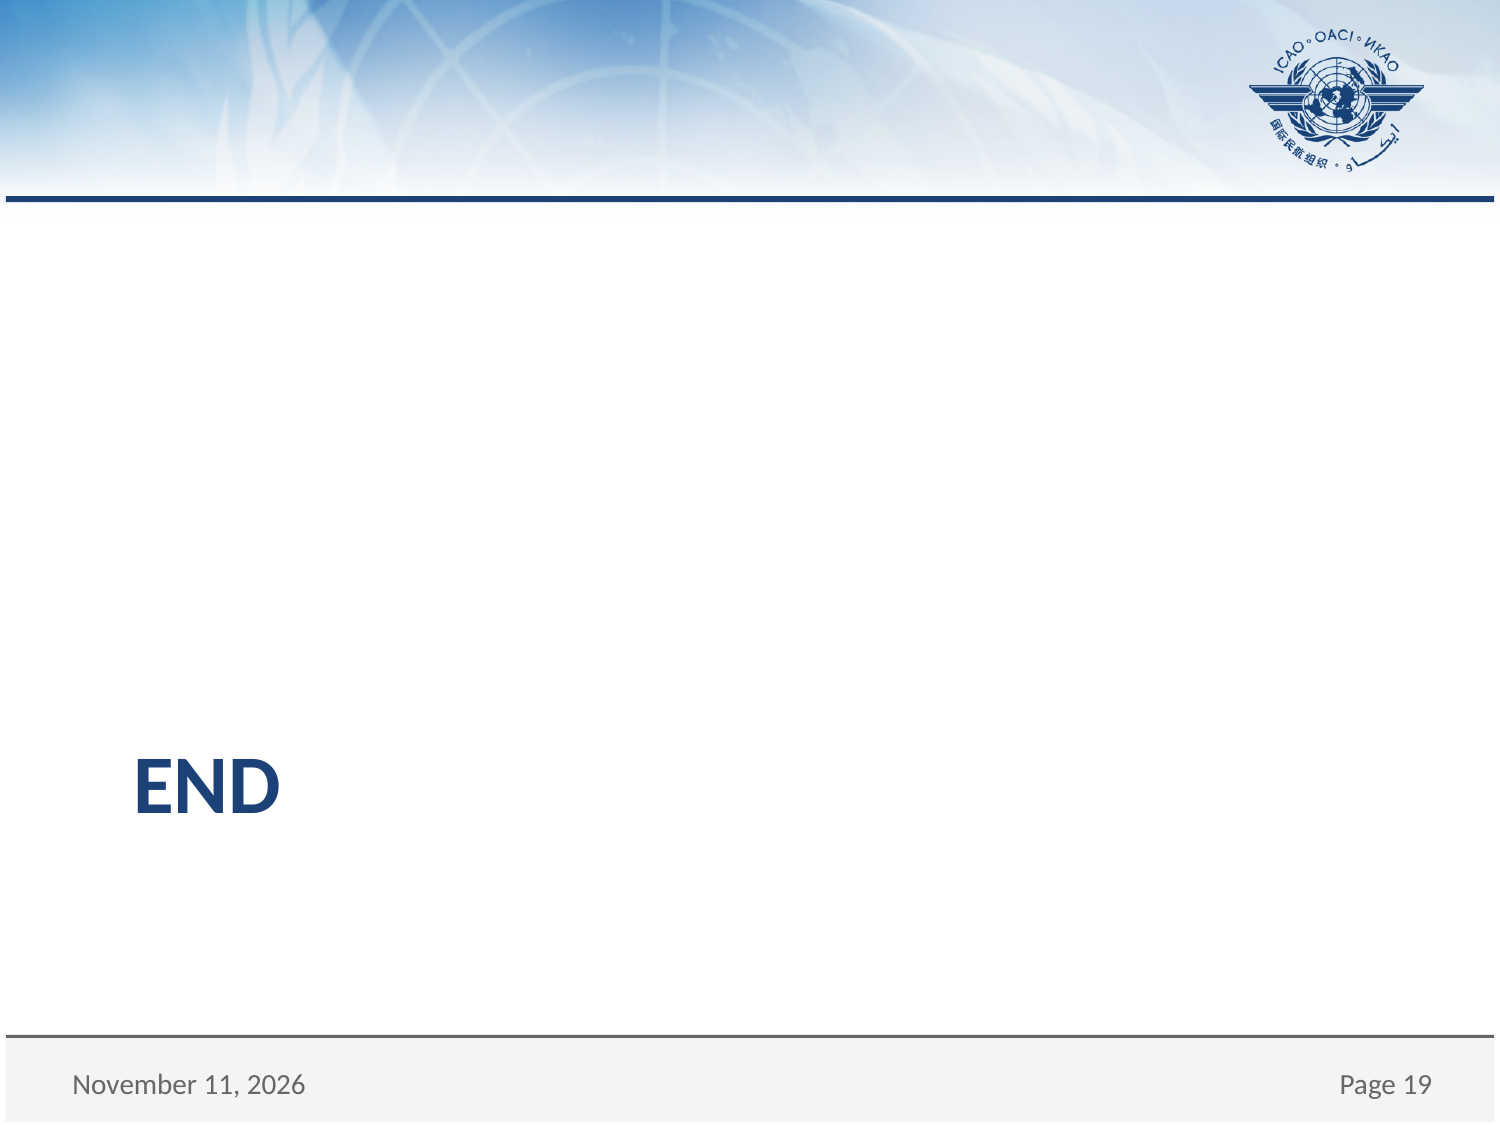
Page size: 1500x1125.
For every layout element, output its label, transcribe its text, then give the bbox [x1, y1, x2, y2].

picture [0, 0, 1500, 220]
title end [118, 722, 1394, 947]
